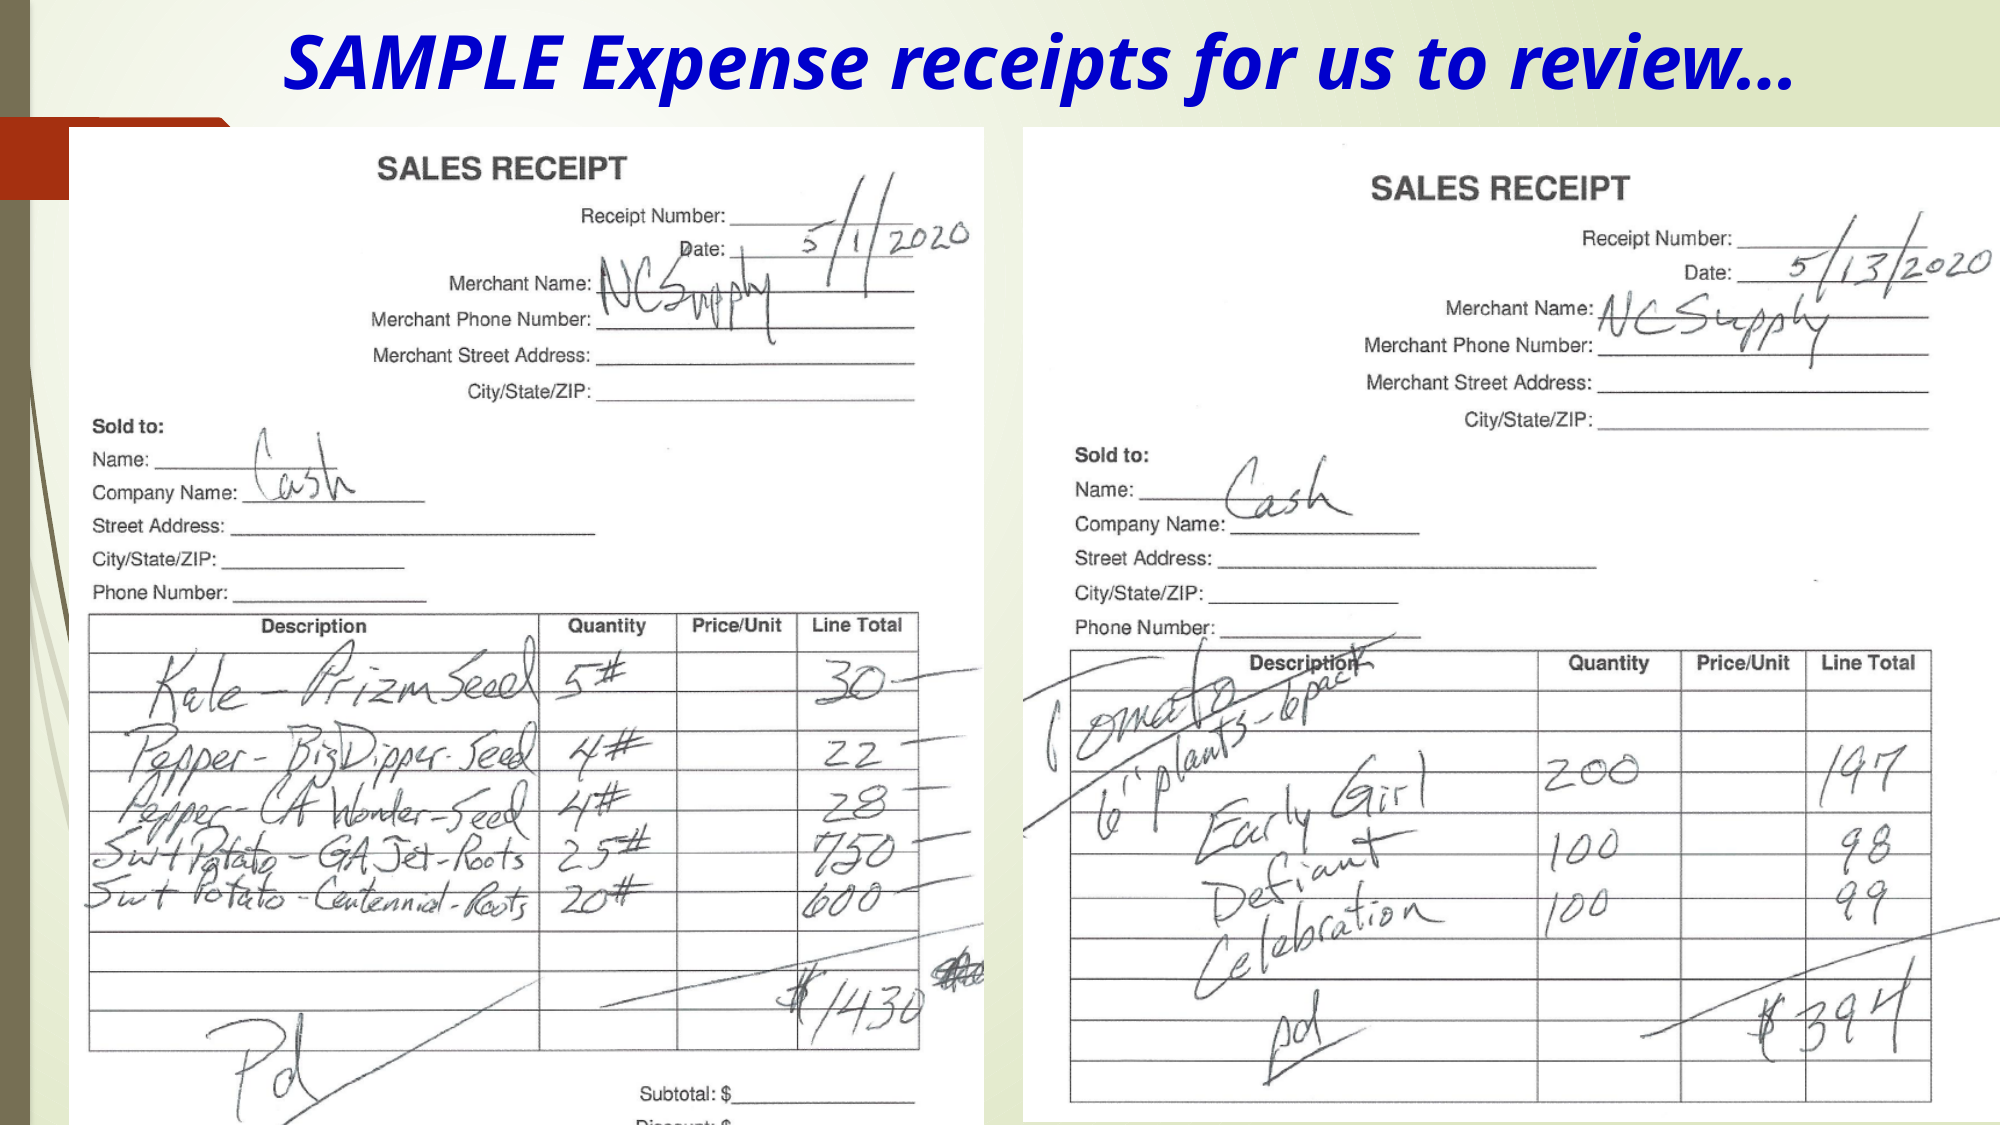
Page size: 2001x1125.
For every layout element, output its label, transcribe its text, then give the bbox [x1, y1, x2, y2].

title SAMPLE Expense receipts for us to review… [269, 6, 2000, 399]
picture [68, 127, 985, 1125]
picture [1023, 127, 2000, 1123]
